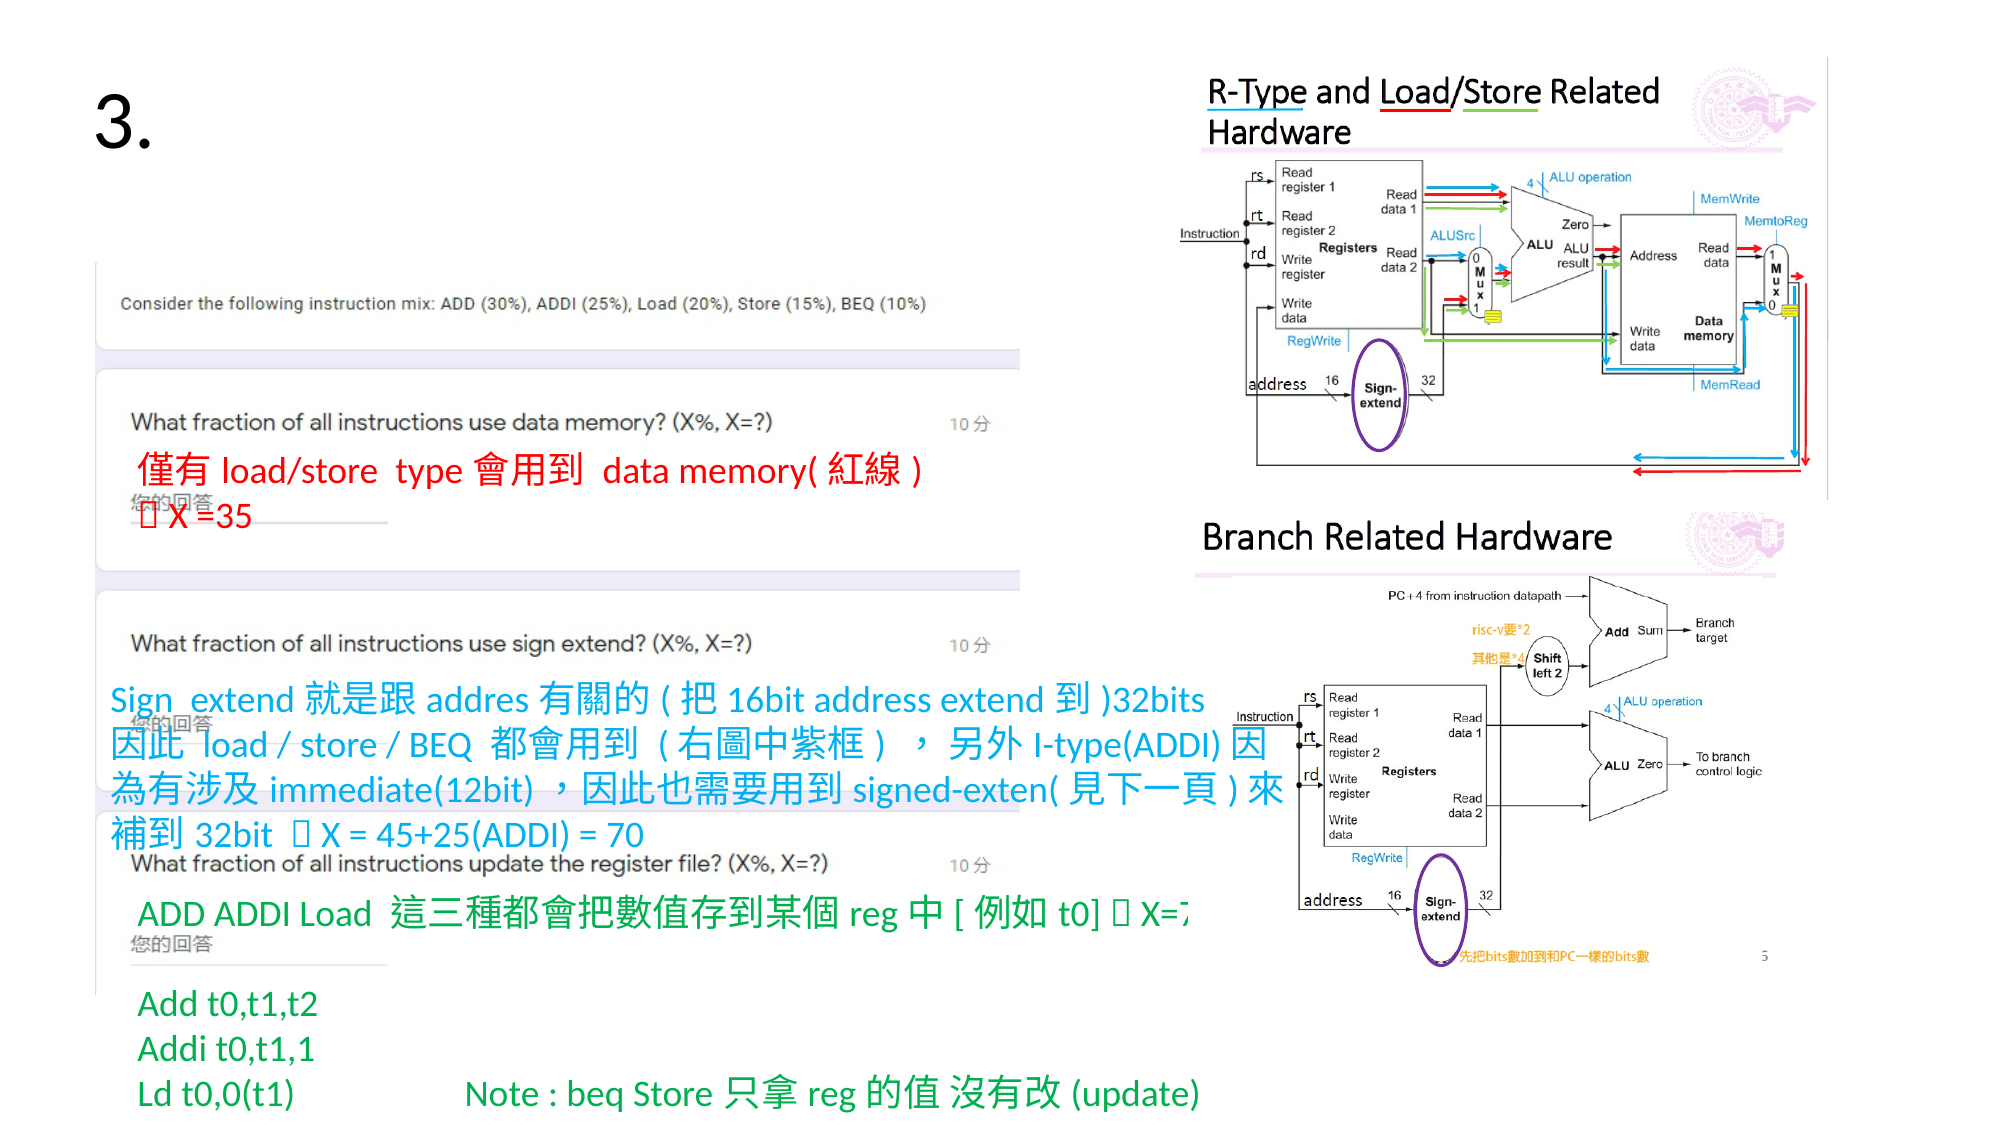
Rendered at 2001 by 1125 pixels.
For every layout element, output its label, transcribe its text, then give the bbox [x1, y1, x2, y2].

picture [1170, 57, 1829, 500]
text_box ADD ADDI Load 這三種都會把數值存到某個reg中[例如t0]  X=75 Add t0,t1,t2 Addi t0,t1,1 Ld t0,0(t1) Note : beq Store只拿reg的值 沒有改(update) [122, 908, 1267, 1125]
text_box 3. [78, 57, 172, 173]
picture [1188, 512, 1784, 966]
text_box Sign extend就是跟addres有關的(把16bit address extend到)32bits 因此 load / store / BEQ 都會用到 (右圖中紫框) ， 另外I-type(ADDI)因為有涉及immediate(12bit)，因此也需要用到signed-exten(見下一頁)來補到32bit  X = 45+25(ADDI) = 70 [1020, 667, 1188, 908]
picture [1188, 736, 1195, 754]
picture [95, 262, 1020, 995]
